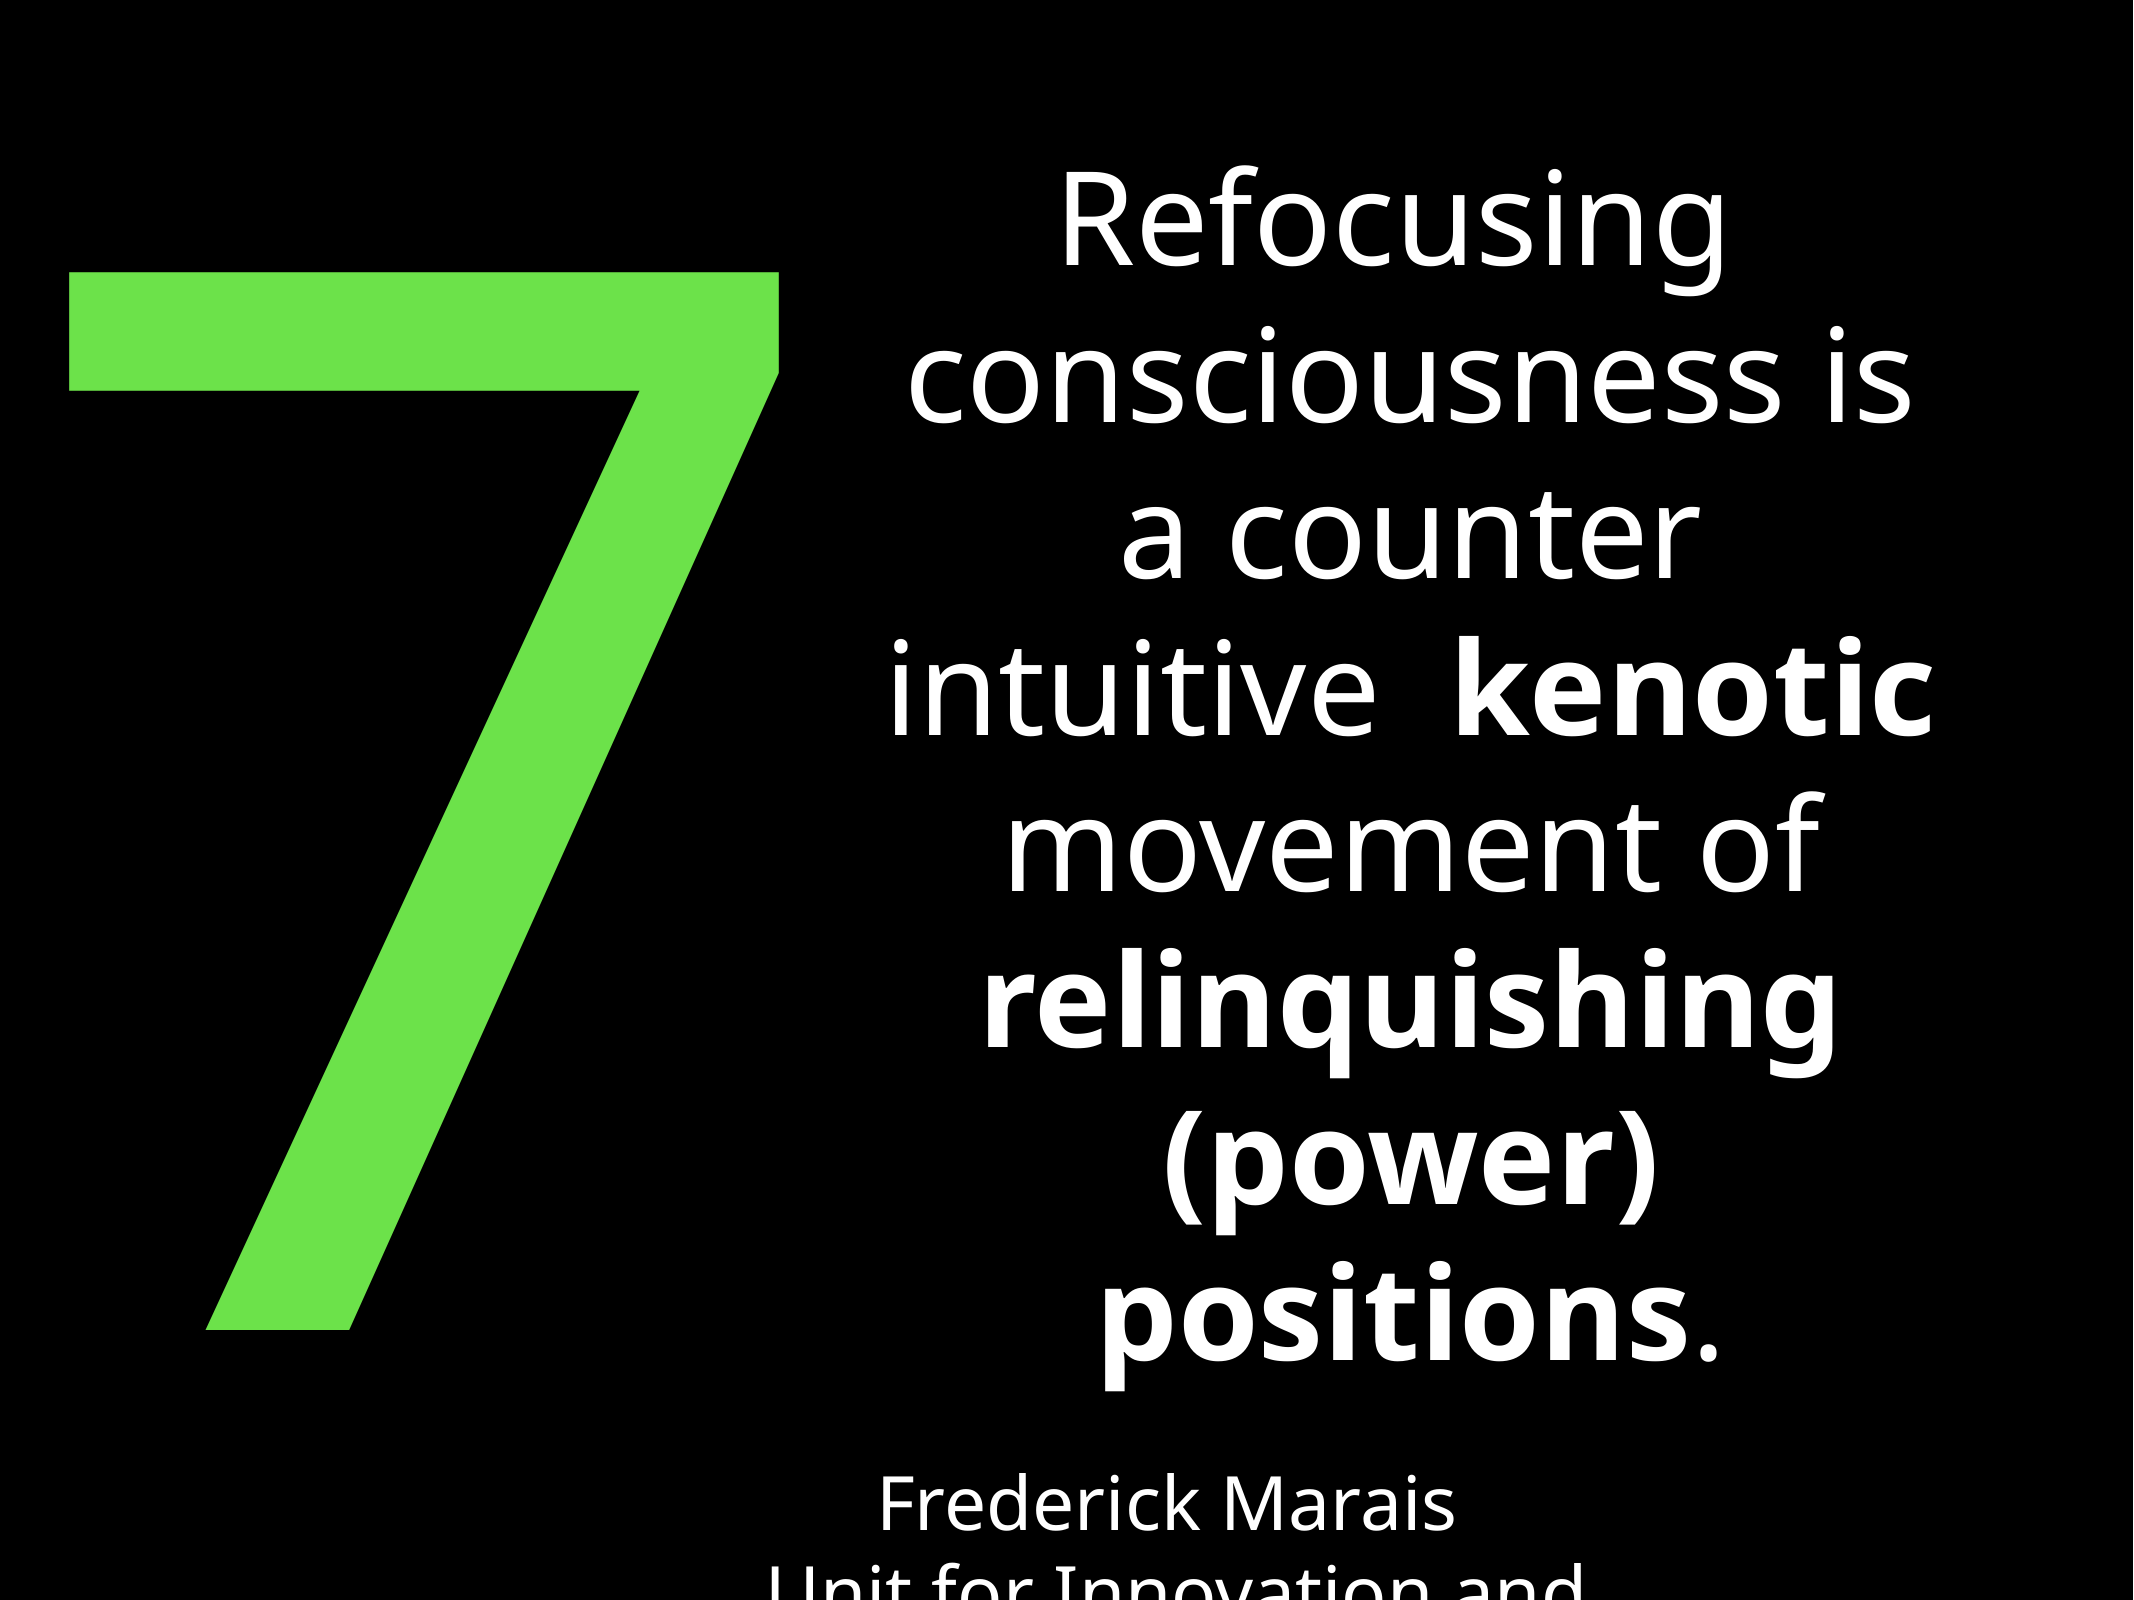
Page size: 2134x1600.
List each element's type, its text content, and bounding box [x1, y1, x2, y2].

text_box 7 [0, 27, 933, 1449]
footer Frederick Marais Unit for Innovation and Transformation at Stellenbosch University [613, 1449, 1741, 1566]
text_box Refocusing consciousness is a counter intuitive kenotic movement of relinquishing (power) positions. [848, 127, 1974, 1523]
